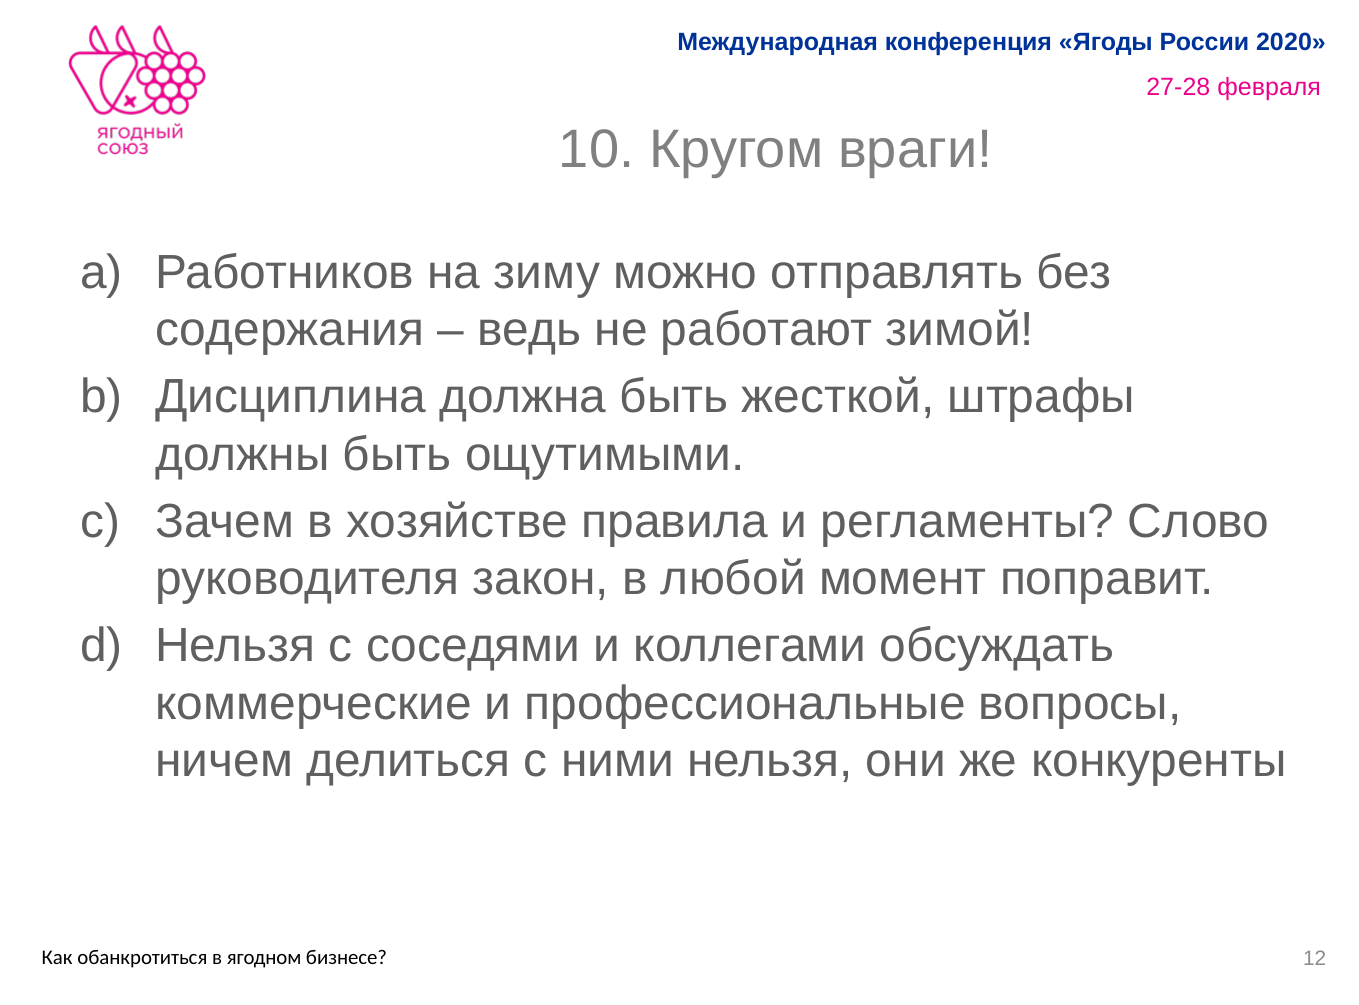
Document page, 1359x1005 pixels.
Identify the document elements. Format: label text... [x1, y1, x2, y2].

slide_number 12 [1021, 930, 1339, 985]
picture [51, 5, 219, 172]
text_box Как обанкротиться в ягодном бизнесе? [29, 937, 1184, 975]
list Работников на зиму можно отправлять без содержания – ведь не работают зимой! Дисциплина должна быть жесткой, штрафы должны быть ощутимыми. Зачем в хозяйстве правила и регламенты? Слово руководителя закон, в любой момент поправит. Нельзя с соседями и коллегами обсуждать коммерческие и профессиональные вопросы, ничем делиться с ними нельзя, они же конкуренты [67, 234, 1334, 897]
title 10. Кругом враги! [218, 107, 1334, 224]
